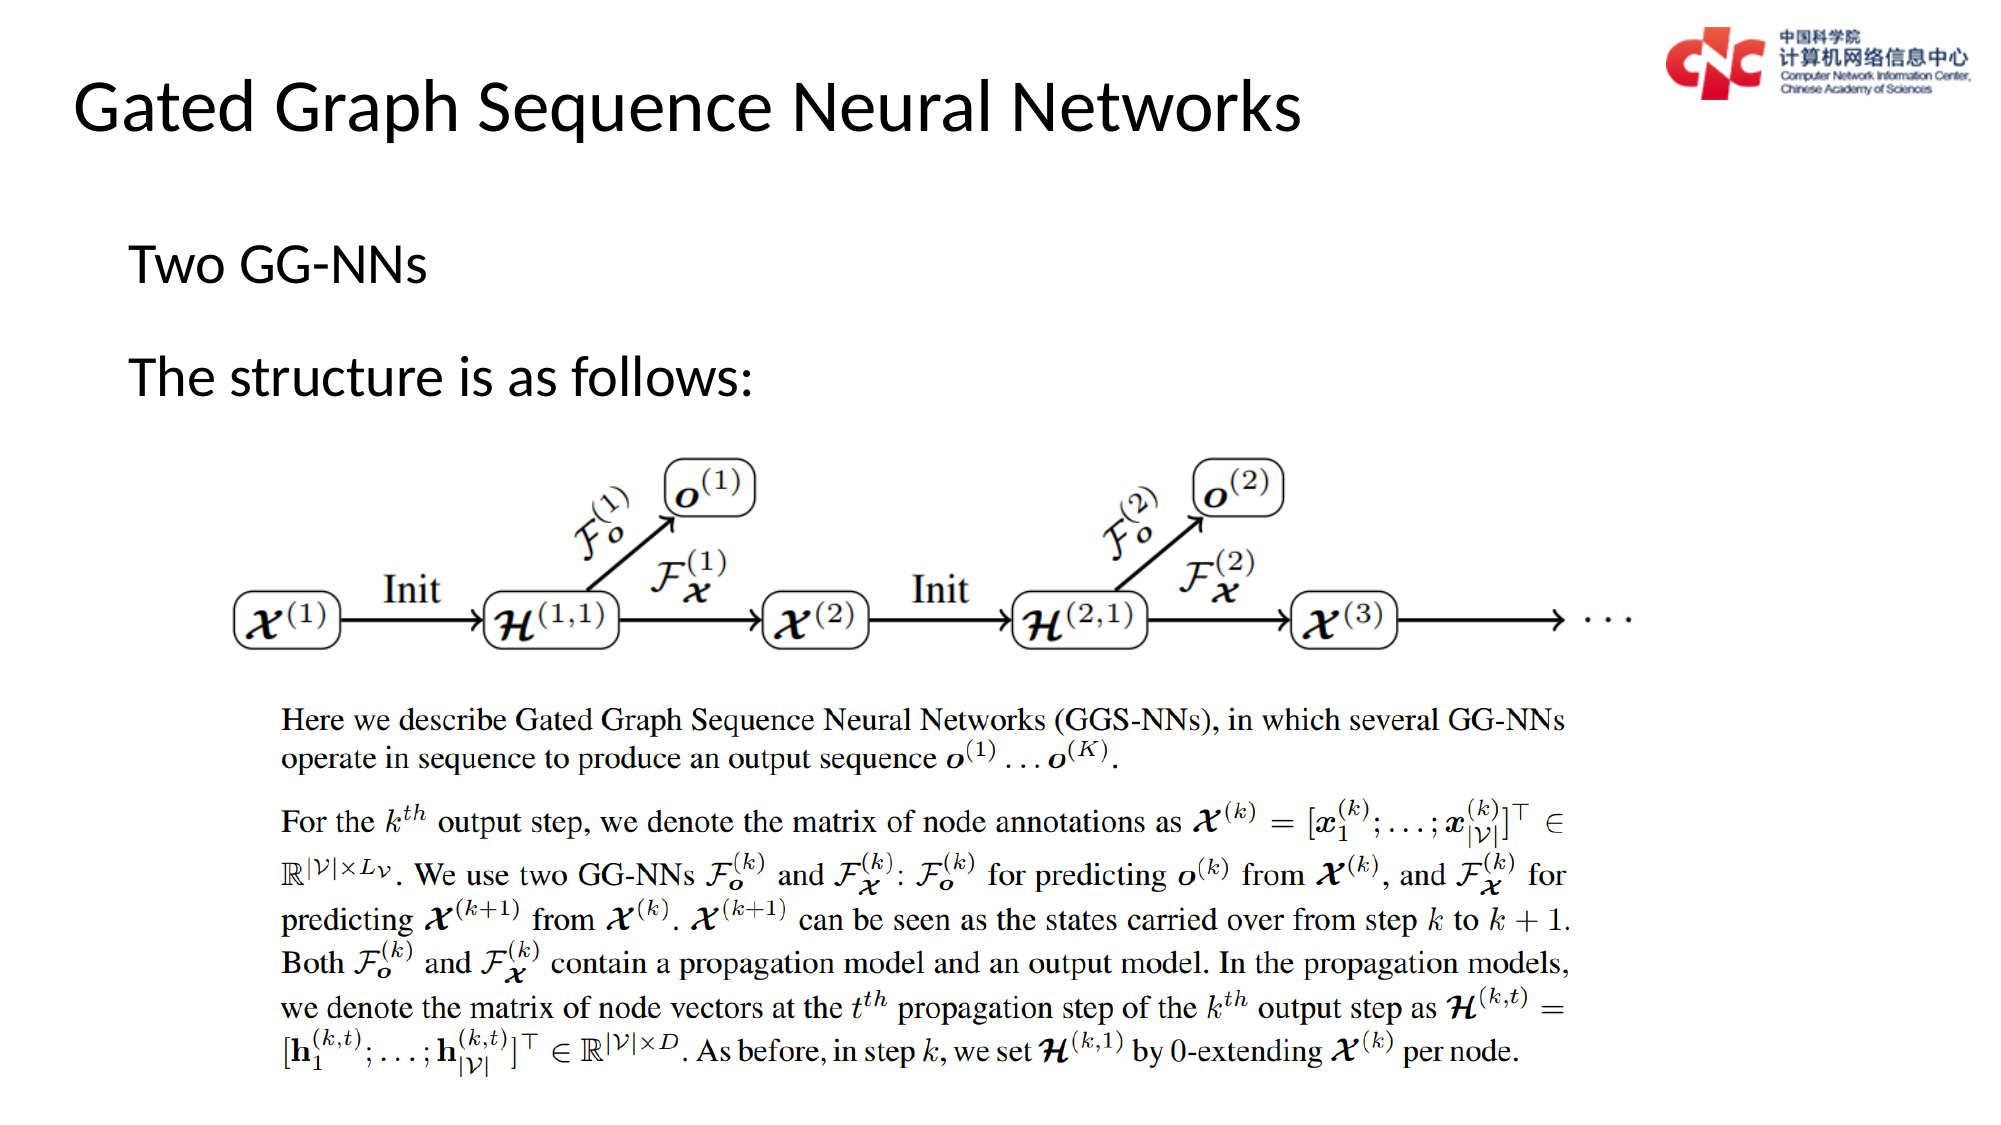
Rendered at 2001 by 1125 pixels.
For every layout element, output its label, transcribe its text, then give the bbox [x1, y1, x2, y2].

text_box Gated Graph Sequence Neural Networks [59, 49, 1319, 154]
picture [178, 429, 1670, 685]
text_box Two GG-NNs [113, 217, 681, 303]
picture [261, 696, 1587, 1078]
text_box The structure is as follows: [113, 330, 785, 416]
picture [1665, 27, 1973, 100]
